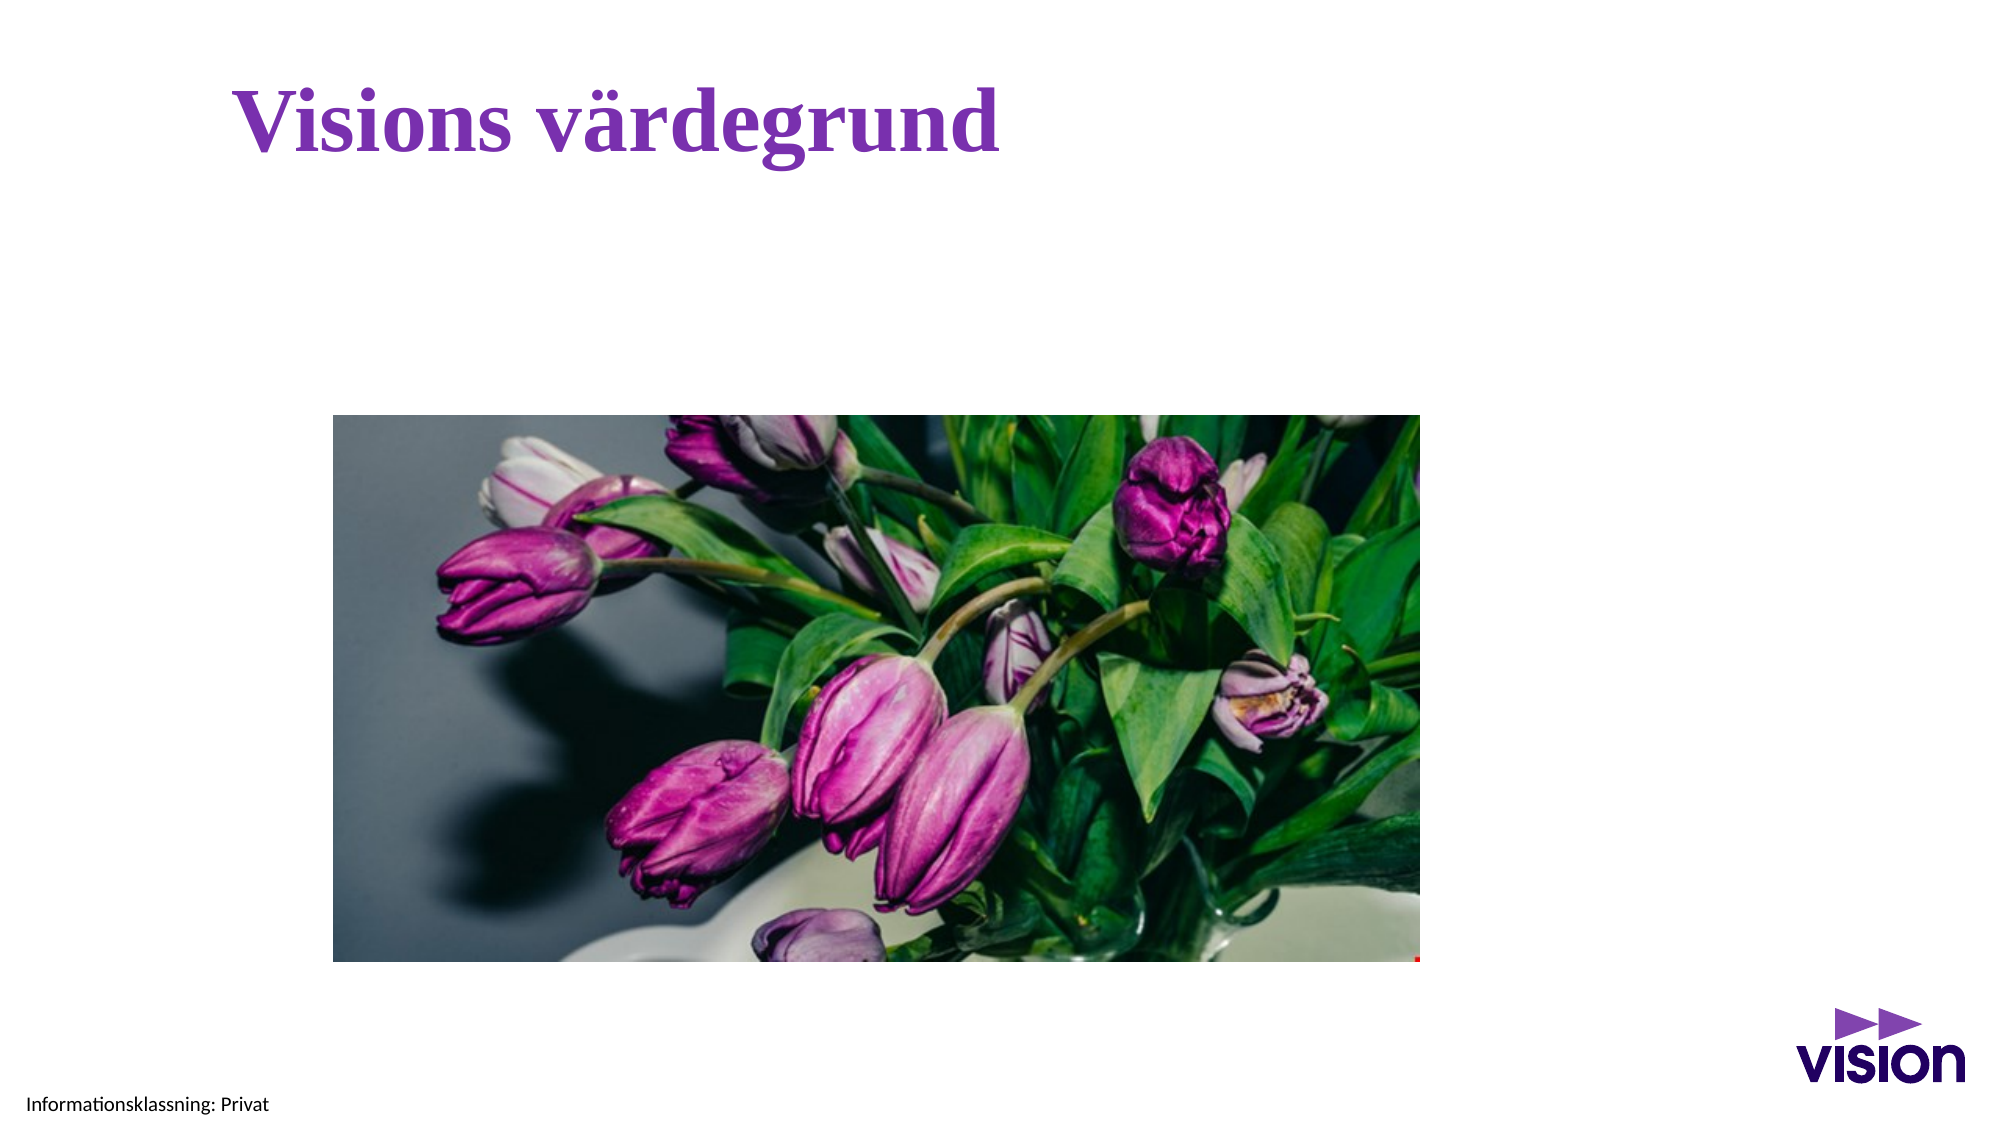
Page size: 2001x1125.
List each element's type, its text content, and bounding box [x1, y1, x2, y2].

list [333, 415, 1420, 962]
title Visions värdegrund [231, 59, 1674, 274]
